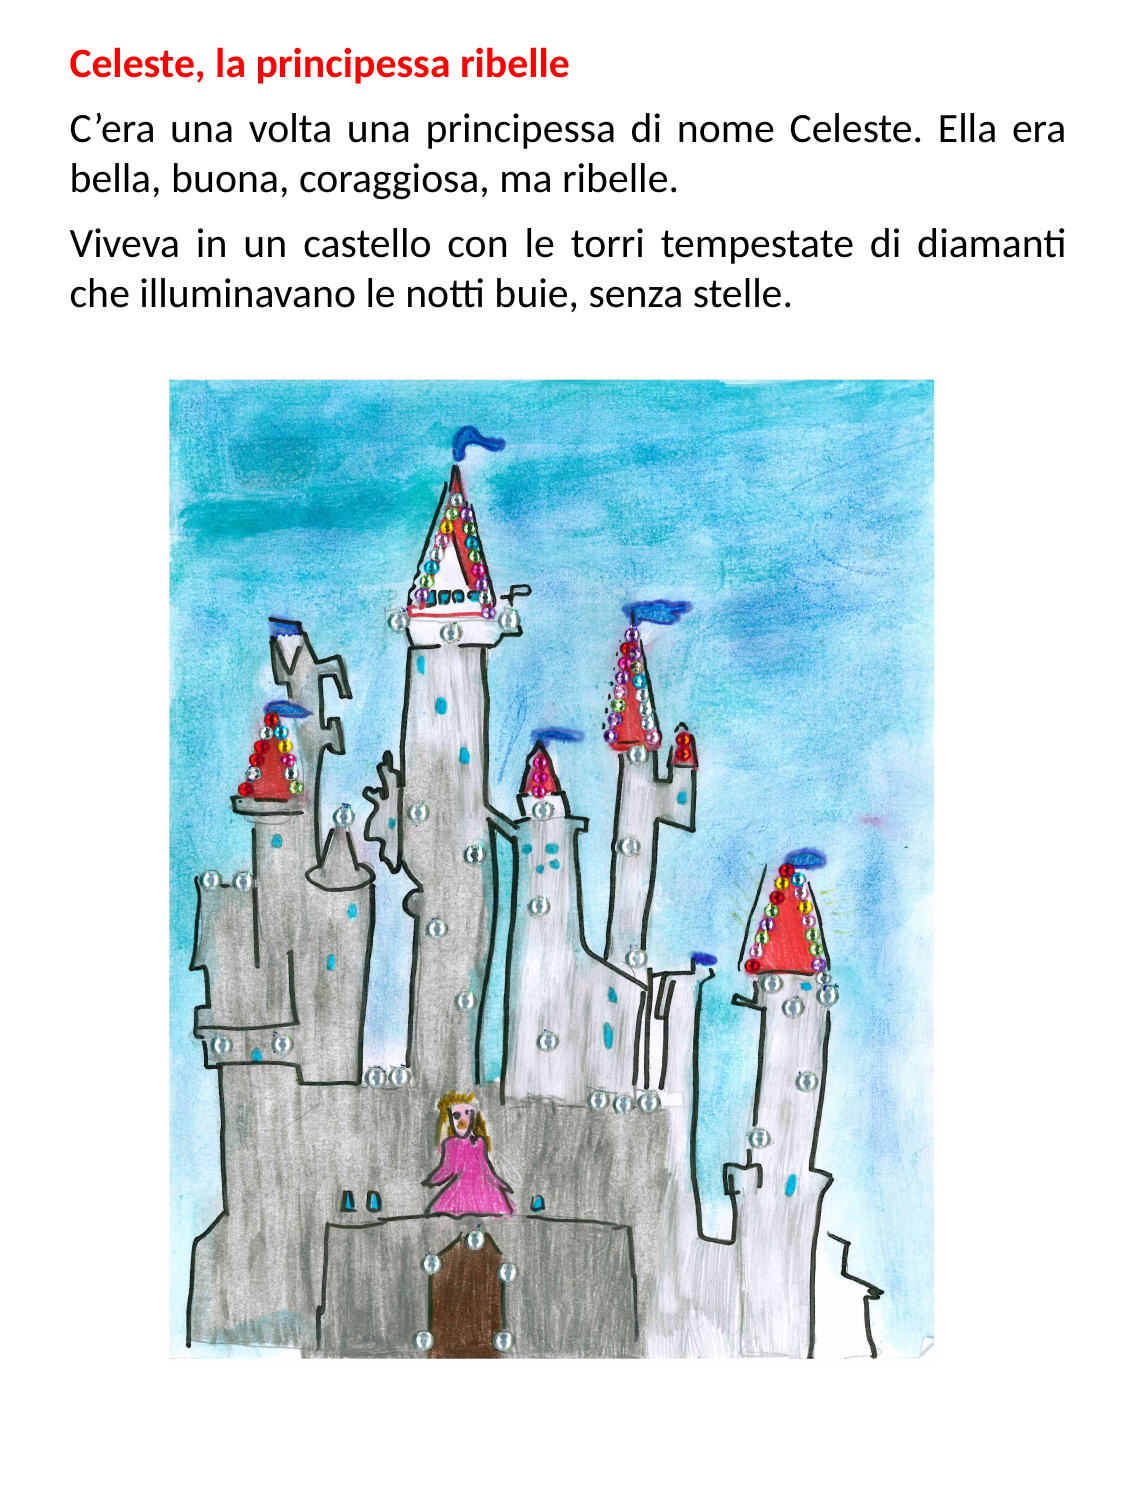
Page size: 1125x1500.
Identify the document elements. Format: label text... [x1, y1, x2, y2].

picture [162, 373, 941, 1365]
text_box Celeste, la principessa ribelle C’era una volta una principessa di nome Celeste. Ella era bella, buona, coraggiosa, ma ribelle. Viveva in un castello con le torri tempestate di diamanti che illuminavano le notti buie, senza stelle. [54, 28, 1083, 324]
